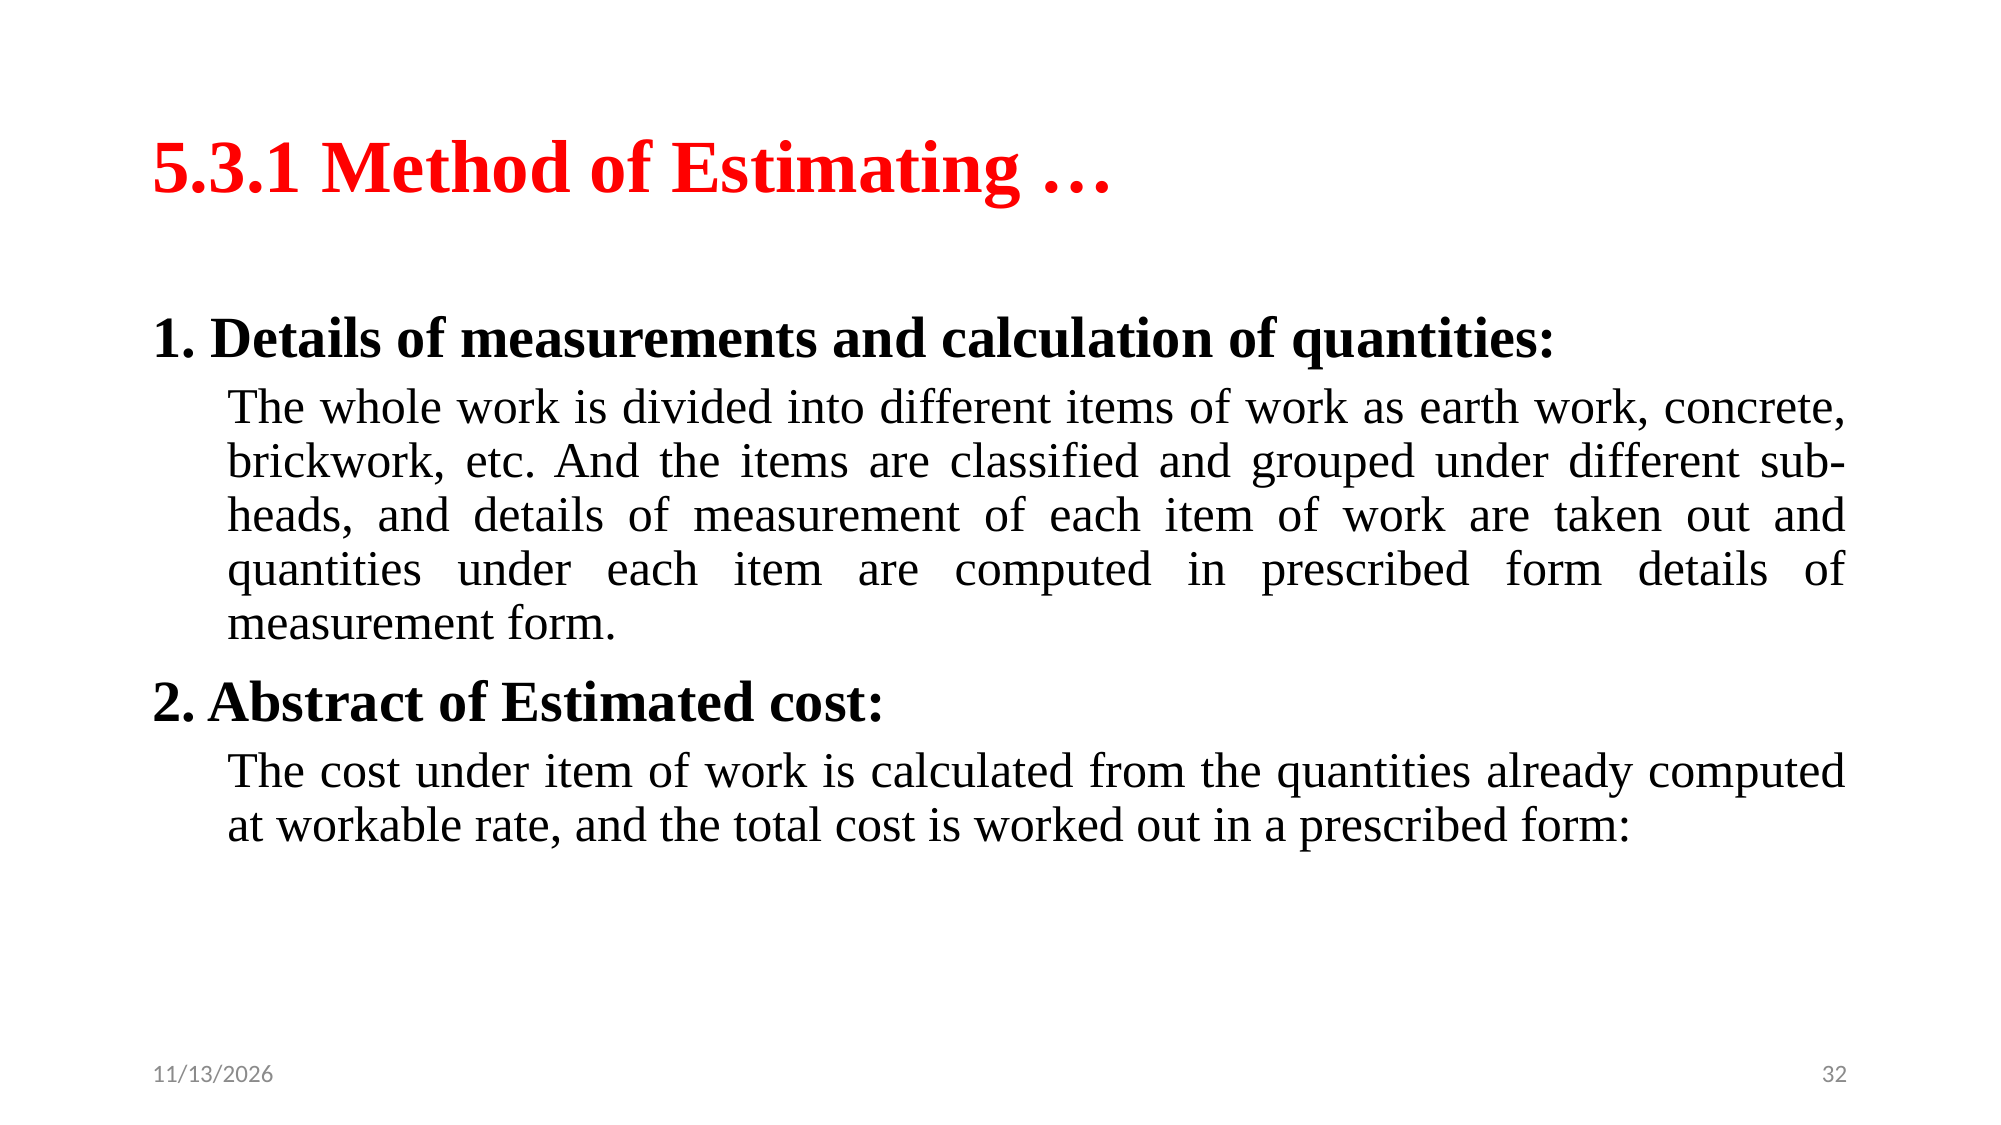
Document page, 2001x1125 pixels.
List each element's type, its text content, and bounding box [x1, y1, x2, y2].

title 5.3.1 Method of Estimating … [137, 59, 1863, 278]
list 1. Details of measurements and calculation of quantities: The whole work is divided into different items of work as earth work, concrete, brickwork, etc. And the items are classified and grouped under different sub-heads, and details of measurement of each item of work are taken out and quantities under each item are computed in prescribed form details of measurement form. 2. Abstract of Estimated cost: The cost under item of work is calculated from the quantities already computed at workable rate, and the total cost is worked out in a prescribed form: [137, 299, 1863, 1014]
slide_number 32 [1412, 1042, 1863, 1103]
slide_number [137, 1042, 588, 1103]
